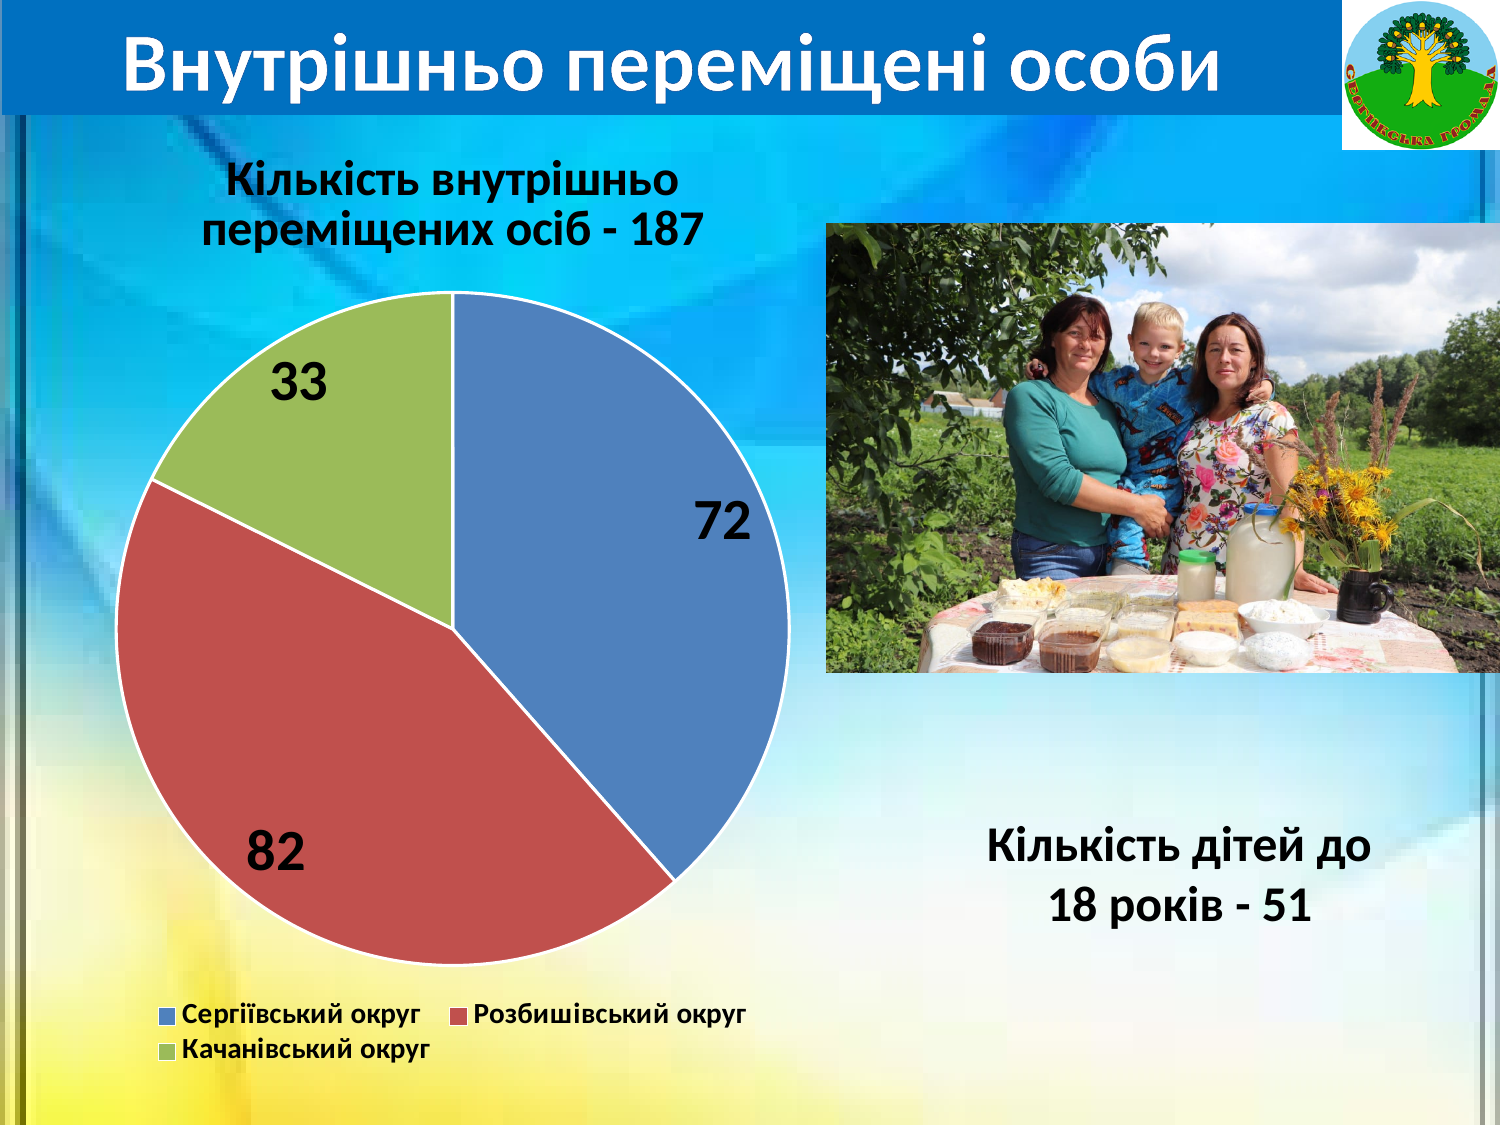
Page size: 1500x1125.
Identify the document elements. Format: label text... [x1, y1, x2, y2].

text_box Внутрішньо переміщені особи [2, 0, 1340, 115]
chart [0, 115, 938, 1074]
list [1342, 0, 1500, 150]
picture [0, 115, 1500, 1125]
text_box Кількість дітей до 18 років - 51 [943, 804, 1416, 940]
